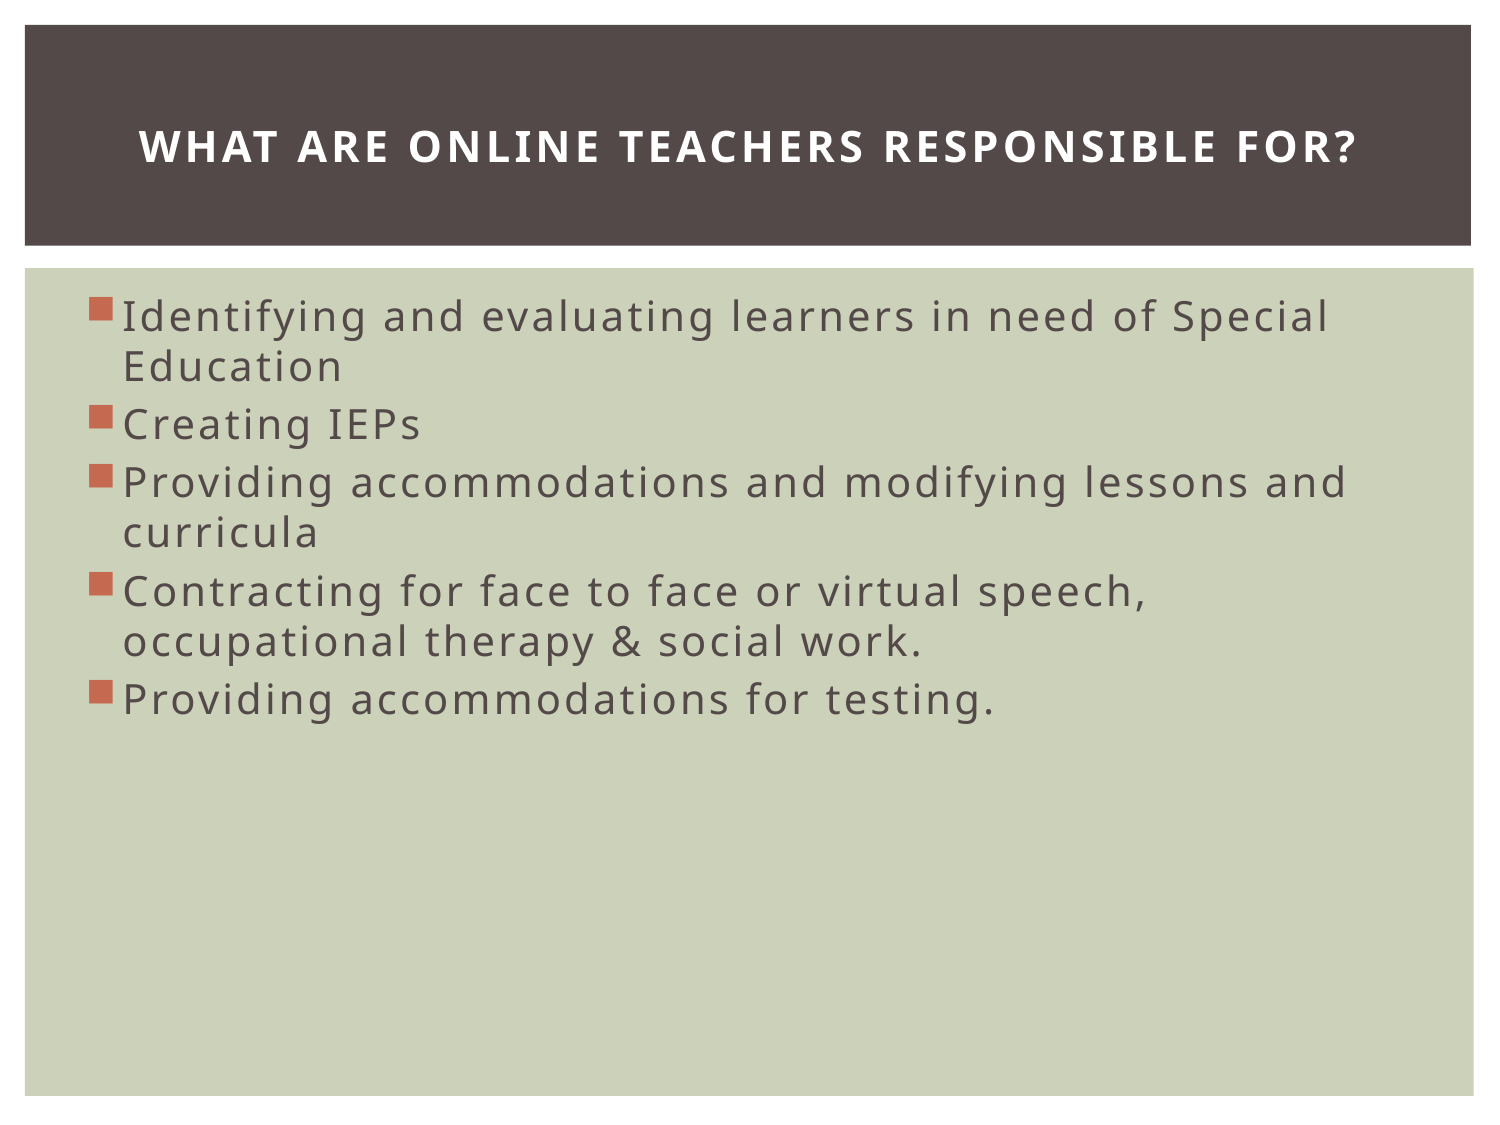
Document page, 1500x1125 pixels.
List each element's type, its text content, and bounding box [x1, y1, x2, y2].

list Identifying and evaluating learners in need of Special Education Creating IEPs Providing accommodations and modifying lessons and curricula Contracting for face to face or virtual speech, occupational therapy & social work. Providing accommodations for testing. [62, 281, 1442, 1005]
title What are online teachers responsible for? [62, 58, 1438, 232]
